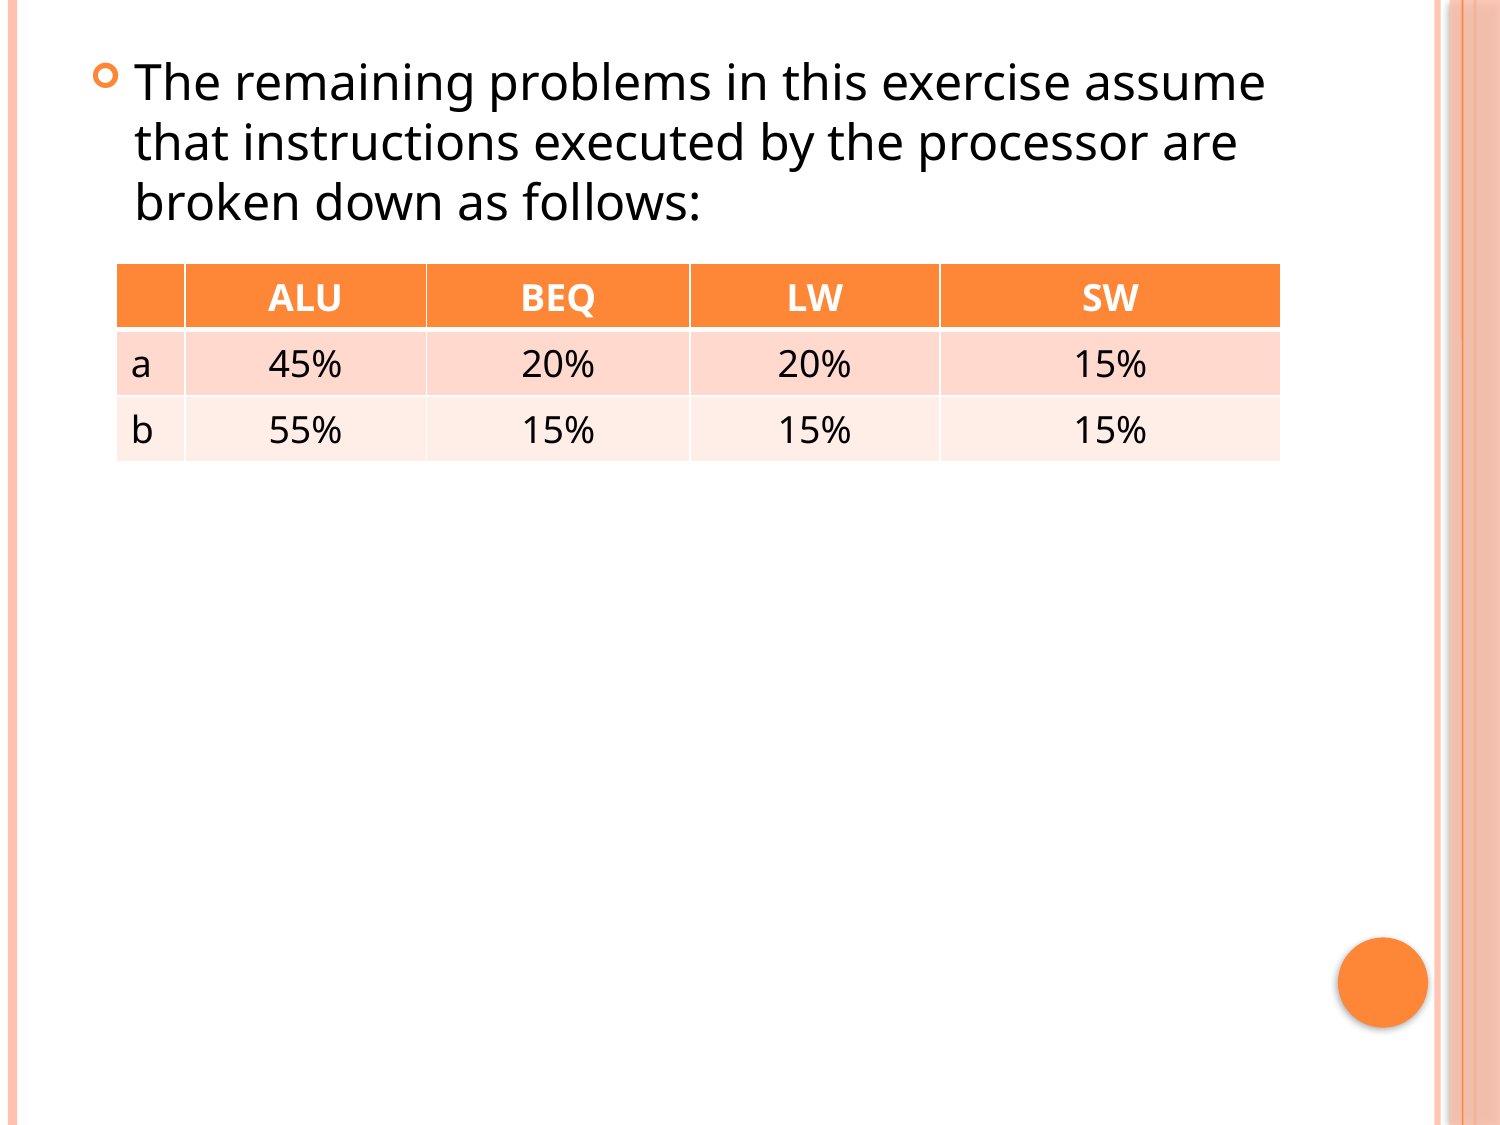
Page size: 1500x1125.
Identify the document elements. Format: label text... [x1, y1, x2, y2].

table_header ALU [186, 264, 426, 327]
table_cell 45% [186, 332, 426, 395]
table_cell 15% [941, 332, 1280, 395]
table_cell 15% [691, 397, 939, 461]
table_cell 55% [186, 397, 426, 461]
table_cell 20% [427, 332, 689, 395]
table_cell 20% [691, 332, 939, 395]
table_header [117, 264, 184, 327]
table_cell b [117, 397, 184, 461]
table_header SW [941, 264, 1280, 327]
table_cell 15% [941, 397, 1280, 461]
table_cell 15% [427, 397, 689, 461]
table_header LW [691, 264, 939, 327]
table_header BEQ [427, 264, 689, 327]
list The remaining problems in this exercise assume that instructions executed by the processor are broken down as follows: [74, 42, 1301, 244]
table_cell a [117, 332, 184, 395]
